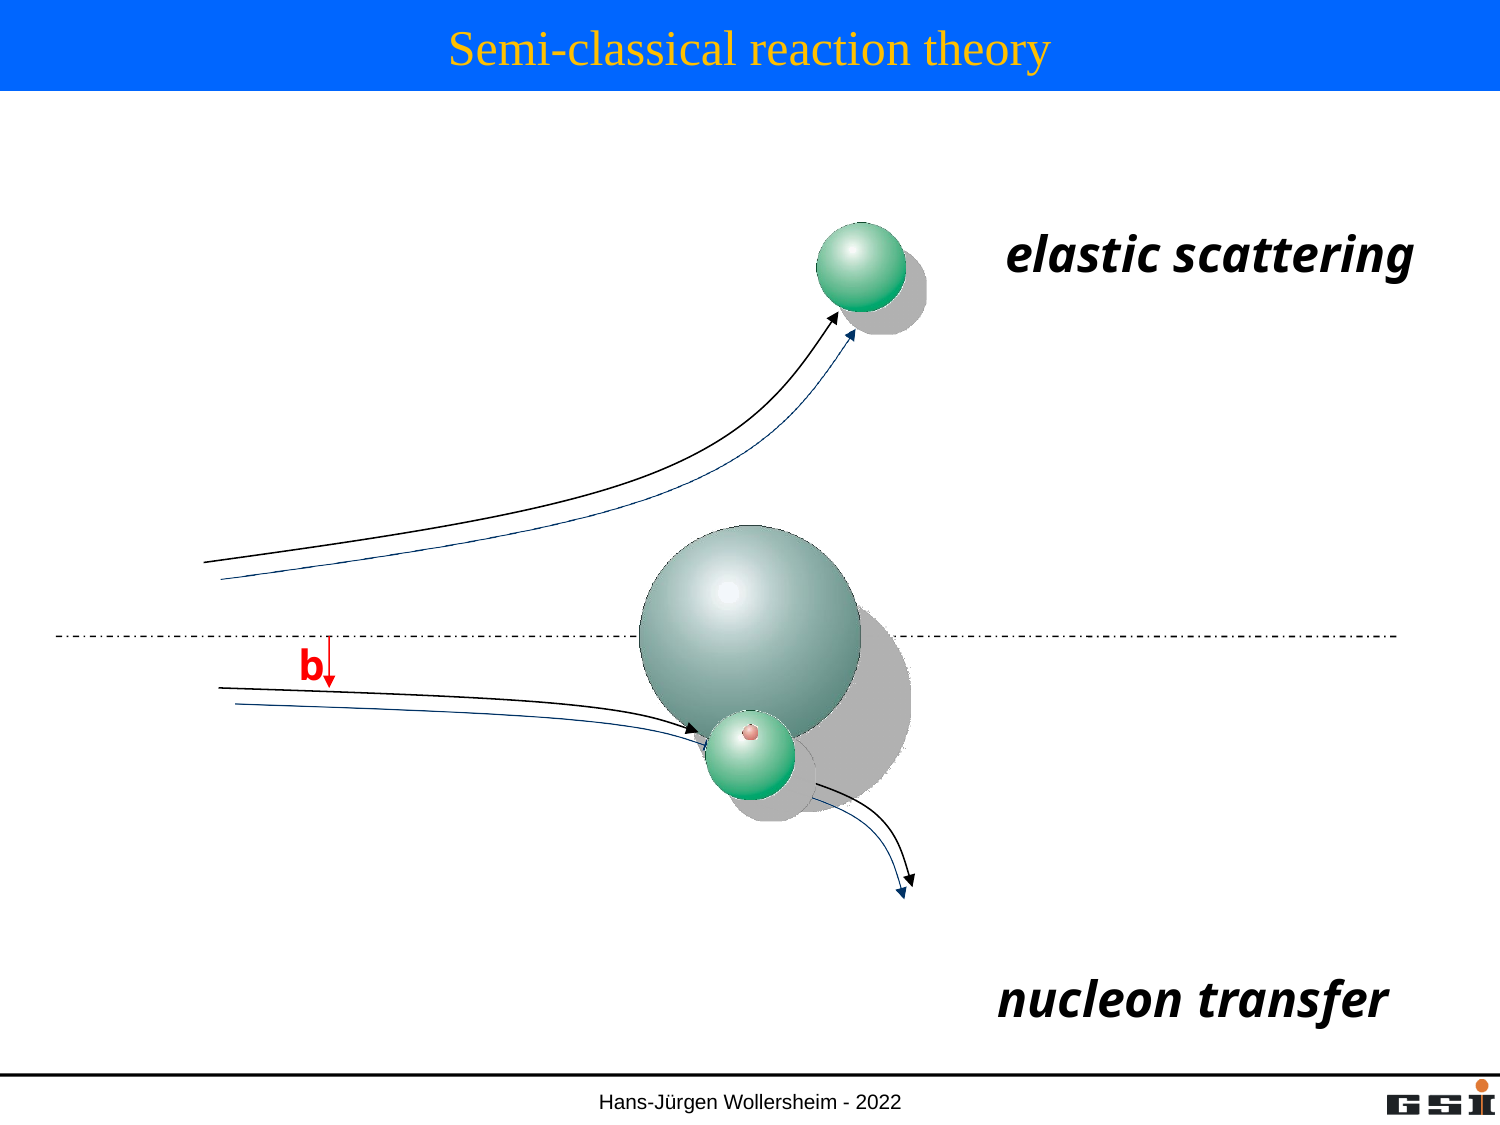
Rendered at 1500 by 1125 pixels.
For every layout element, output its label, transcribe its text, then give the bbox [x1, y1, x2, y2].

picture [1387, 1079, 1495, 1115]
text_box elastic scattering [990, 215, 1431, 291]
text_box [816, 783, 916, 888]
title Semi-classical reaction theory [0, 0, 1500, 91]
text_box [55, 525, 1400, 748]
text_box nucleon transfer [982, 959, 1404, 1035]
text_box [816, 222, 907, 313]
text_box [300, 319, 837, 524]
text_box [704, 709, 796, 800]
